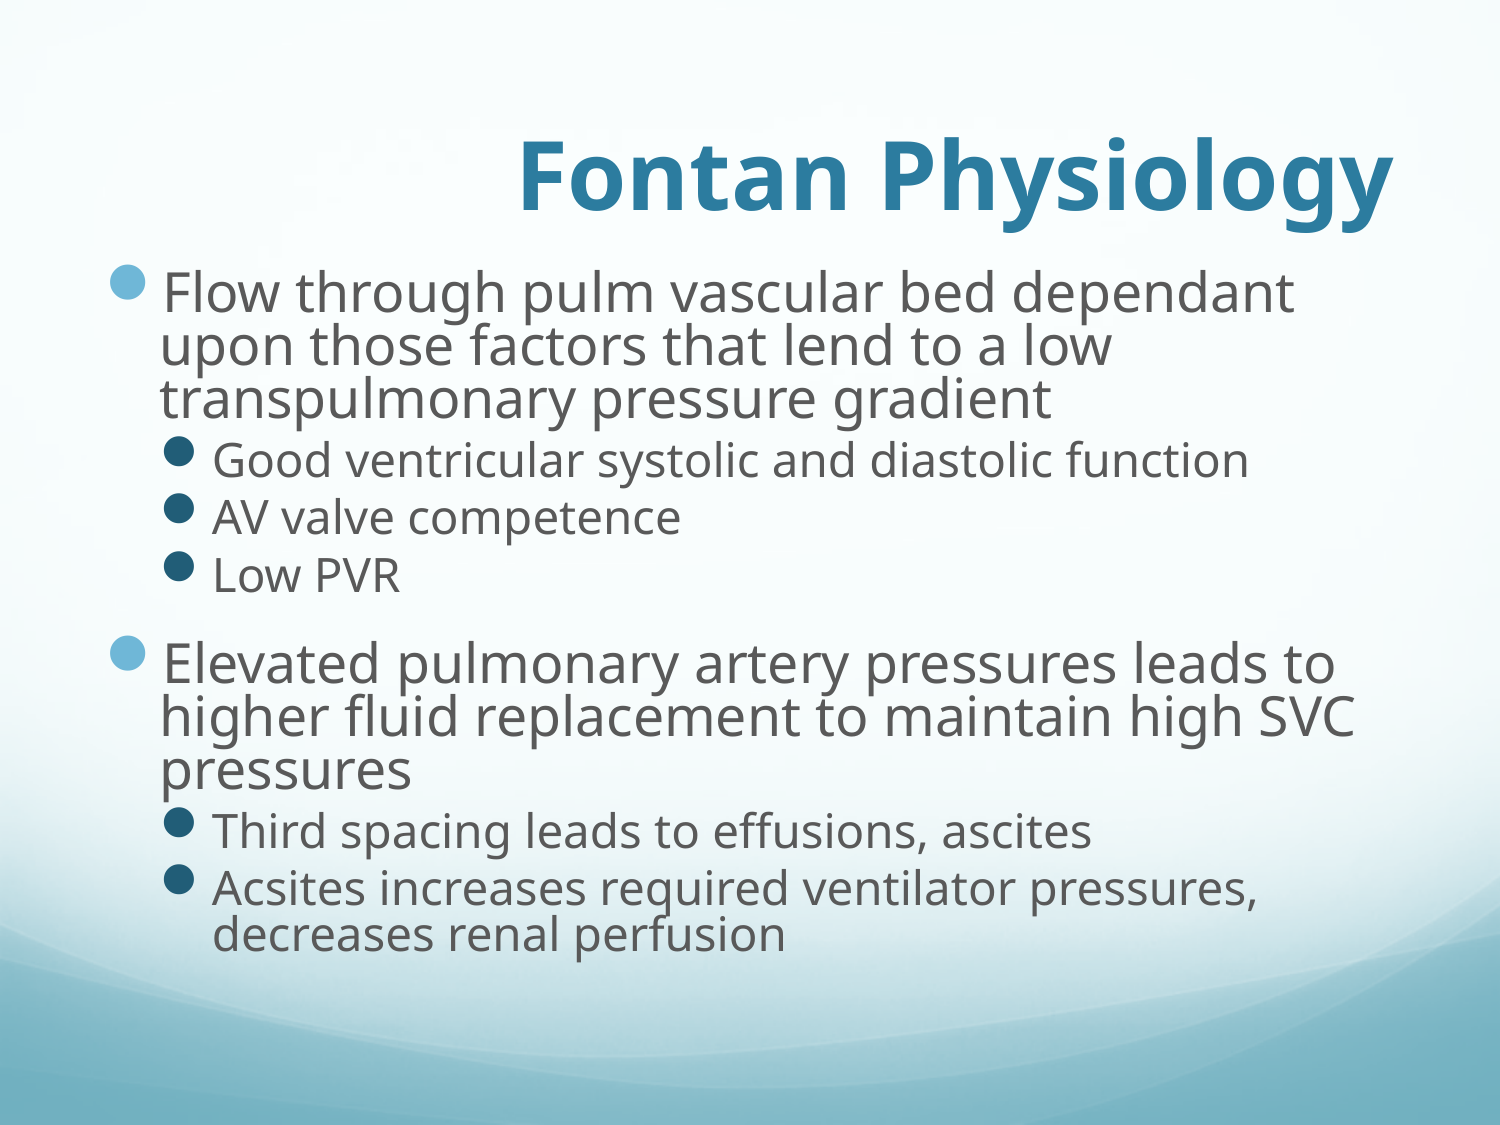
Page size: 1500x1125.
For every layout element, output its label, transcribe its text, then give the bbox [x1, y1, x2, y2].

list Flow through pulm vascular bed dependant upon those factors that lend to a low transpulmonary pressure gradient Good ventricular systolic and diastolic function AV valve competence Low PVR Elevated pulmonary artery pressures leads to higher fluid replacement to maintain high SVC pressures Third spacing leads to effusions, ascites Acsites increases required ventilator pressures, decreases renal perfusion [90, 262, 1410, 975]
title Fontan Physiology [90, 17, 1410, 237]
